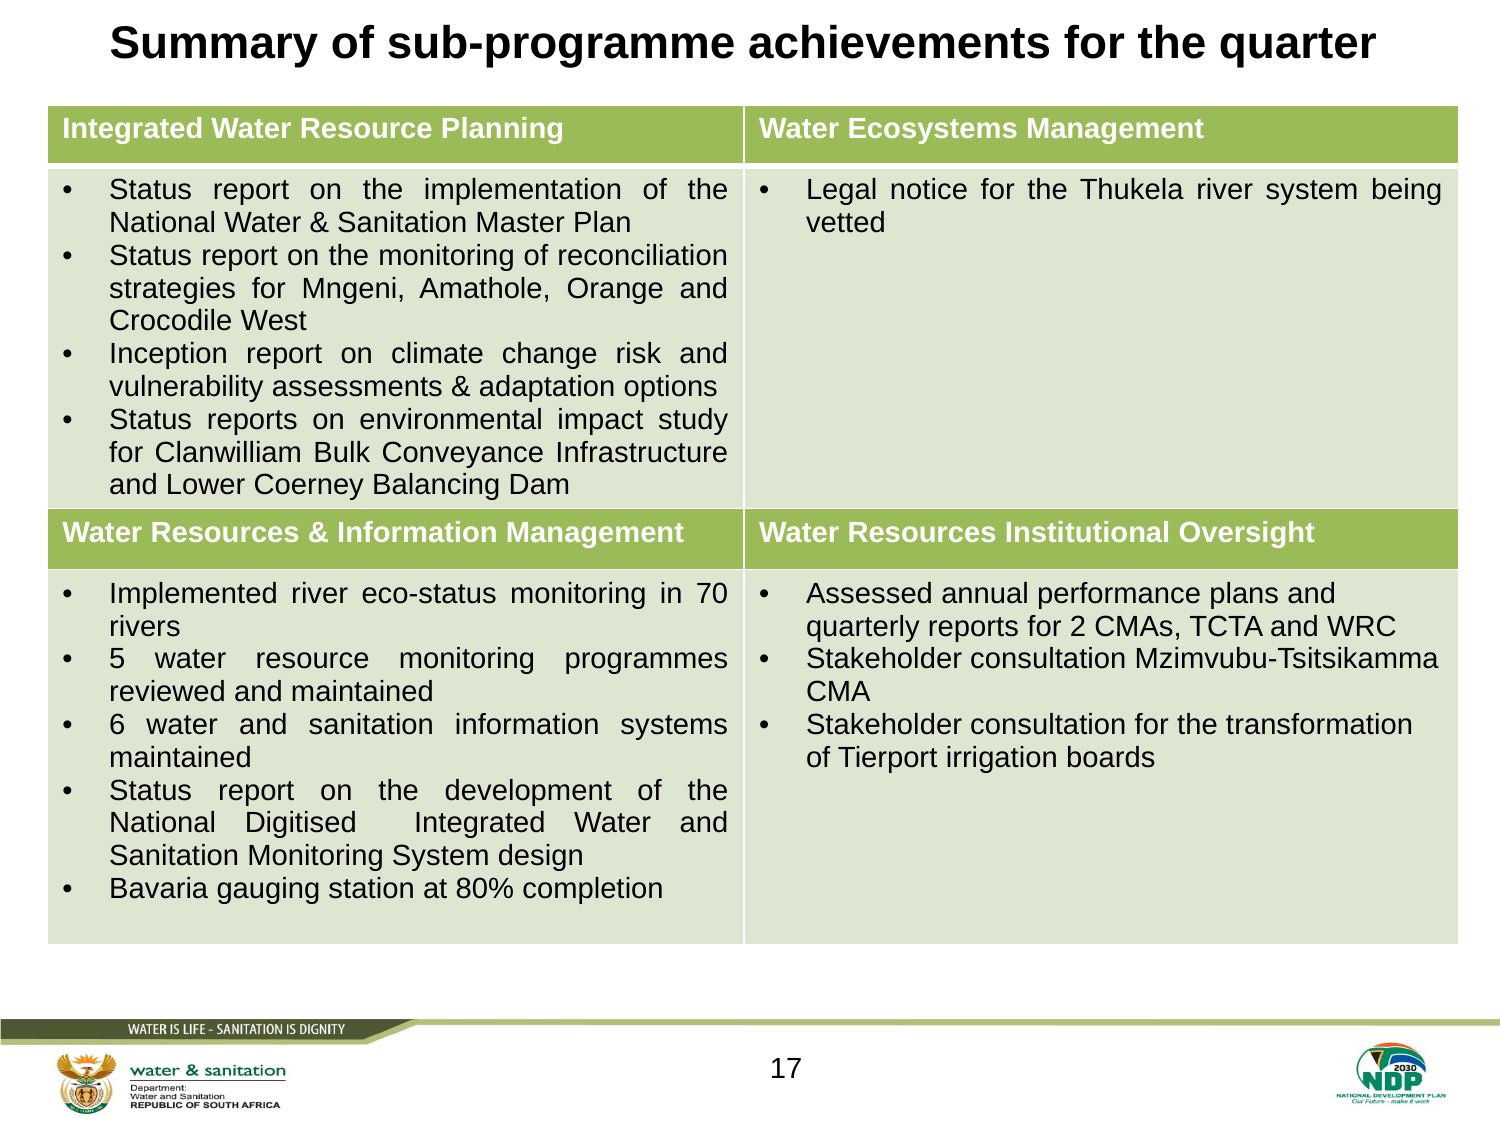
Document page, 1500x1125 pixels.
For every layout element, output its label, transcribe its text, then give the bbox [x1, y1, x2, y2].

slide_number 17 [611, 1042, 962, 1102]
table_header Water Ecosystems Management [745, 106, 1458, 163]
table_cell Water Resources & Information Management [48, 509, 743, 569]
table_cell Legal notice for the Thukela river system being vetted [745, 169, 1458, 508]
table_header Integrated Water Resource Planning [48, 106, 743, 163]
table_cell Status report on the implementation of the National Water & Sanitation Master Plan Status report on the monitoring of reconciliation strategies for Mngeni, Amathole, Orange and Crocodile West Inception report on climate change risk and vulnerability assessments & adaptation options Status reports on environmental impact study for Clanwilliam Bulk Conveyance Infrastructure and Lower Coerney Balancing Dam [48, 169, 743, 508]
picture [0, 1012, 1500, 1125]
title Summary of sub-programme achievements for the quarter [47, 5, 1453, 103]
table_cell Water Resources Institutional Oversight [745, 509, 1458, 569]
table_cell Assessed annual performance plans and quarterly reports for 2 CMAs, TCTA and WRC Stakeholder consultation Mzimvubu-Tsitsikamma CMA Stakeholder consultation for the transformation of Tierport irrigation boards [745, 570, 1458, 944]
table_cell Implemented river eco-status monitoring in 70 rivers 5 water resource monitoring programmes reviewed and maintained 6 water and sanitation information systems maintained Status report on the development of the National Digitised Integrated Water and Sanitation Monitoring System design Bavaria gauging station at 80% completion [48, 570, 743, 944]
